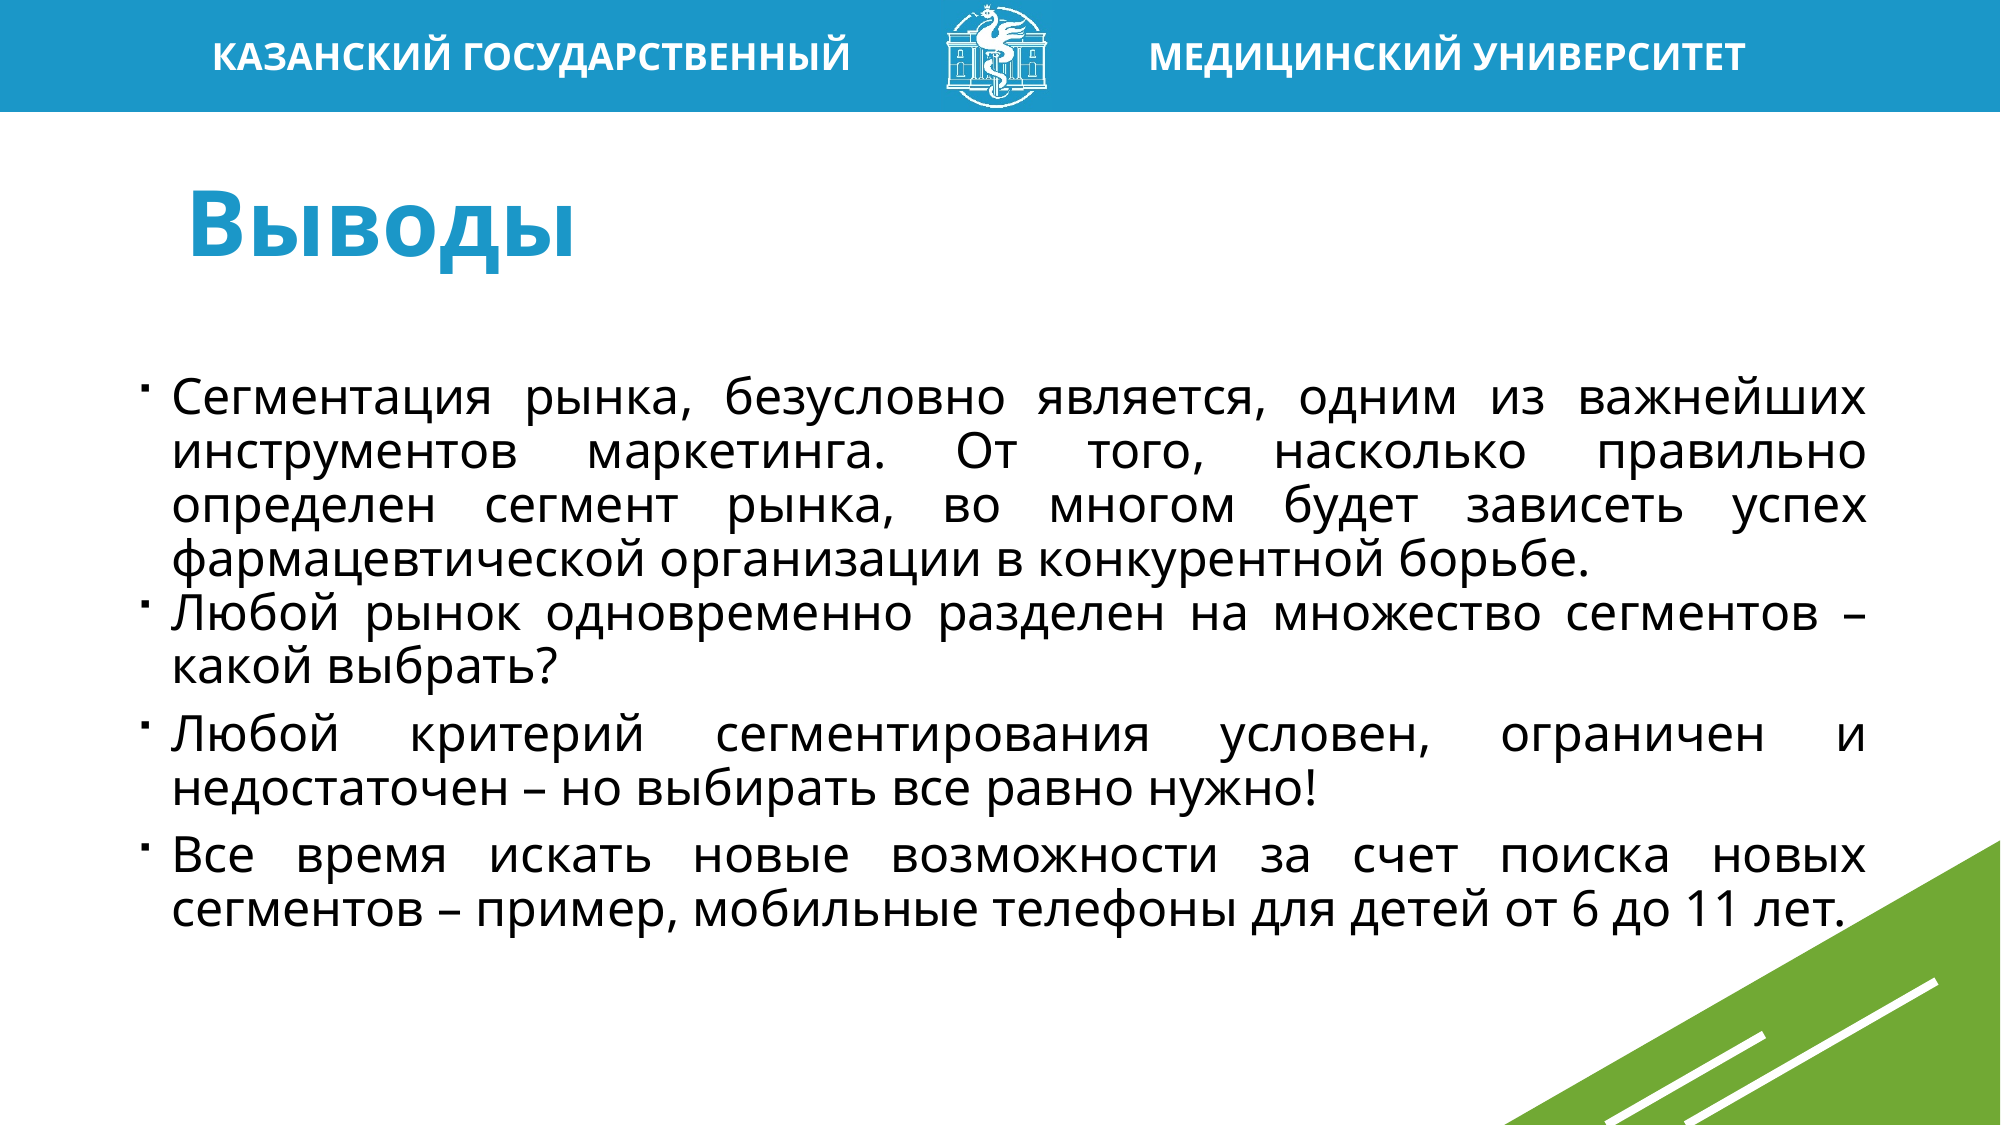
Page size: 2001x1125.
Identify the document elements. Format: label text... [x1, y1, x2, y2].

picture [939, 0, 1052, 112]
title Выводы [170, 132, 1521, 321]
list Сегментация рынка, безусловно является, одним из важнейших инструментов маркетинга. От того, насколько правильно определен сегмент рынка, во многом будет зависеть успех фармацевтической организации в конкурентной борьбе. Любой рынок одновременно разделен на множество сегментов – какой выбрать? Любой критерий сегментирования условен, ограничен и недостаточен – но выбирать все равно нужно! Все время искать новые возможности за счет поиска новых сегментов – пример, мобильные телефоны для детей от 6 до 11 лет. [118, 363, 1884, 860]
